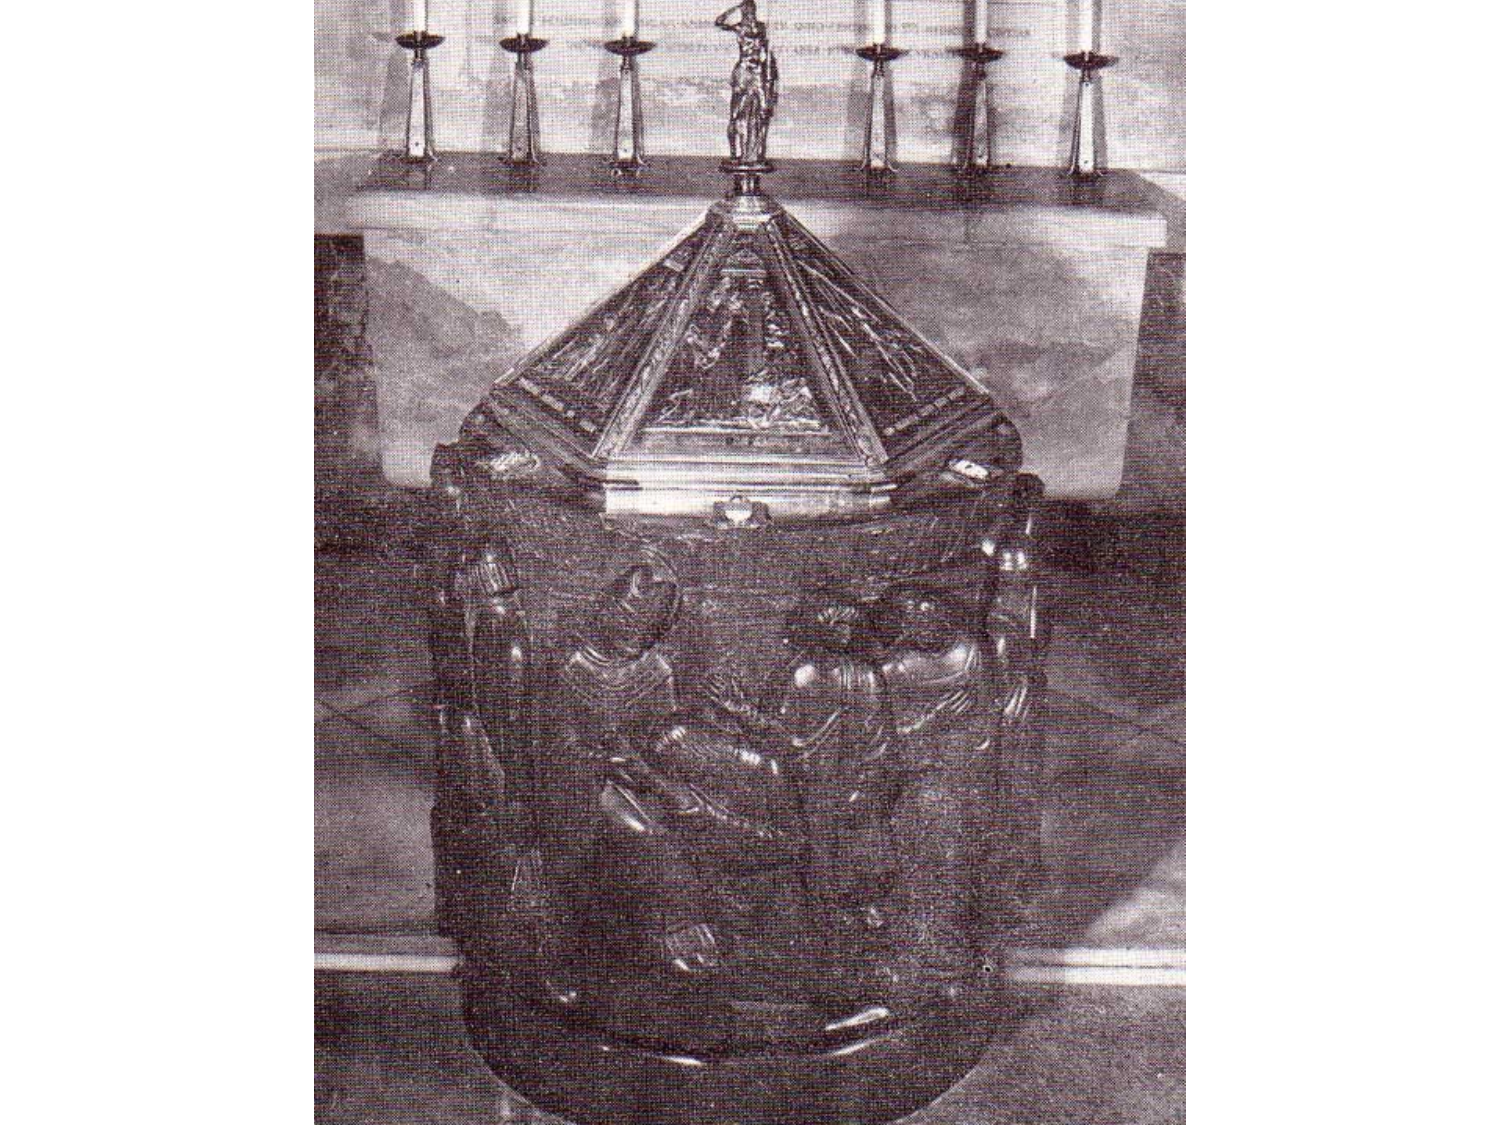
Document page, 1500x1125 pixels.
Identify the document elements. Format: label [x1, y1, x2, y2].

picture [314, 0, 1186, 1125]
